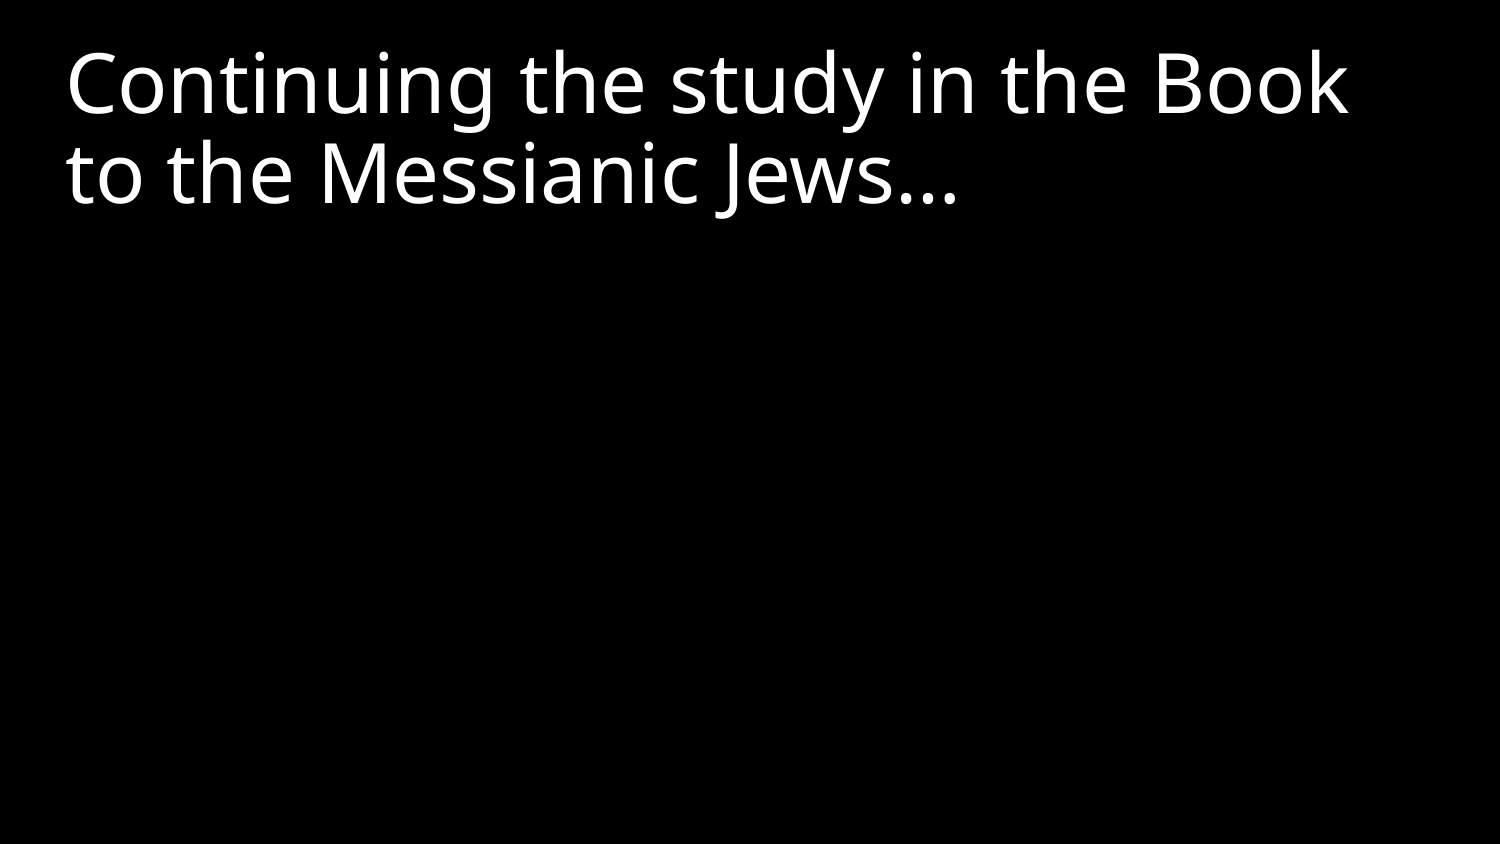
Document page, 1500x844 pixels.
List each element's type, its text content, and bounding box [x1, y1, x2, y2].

subtitle Continuing the study in the Book to the Messianic Jews… [50, 34, 1450, 797]
